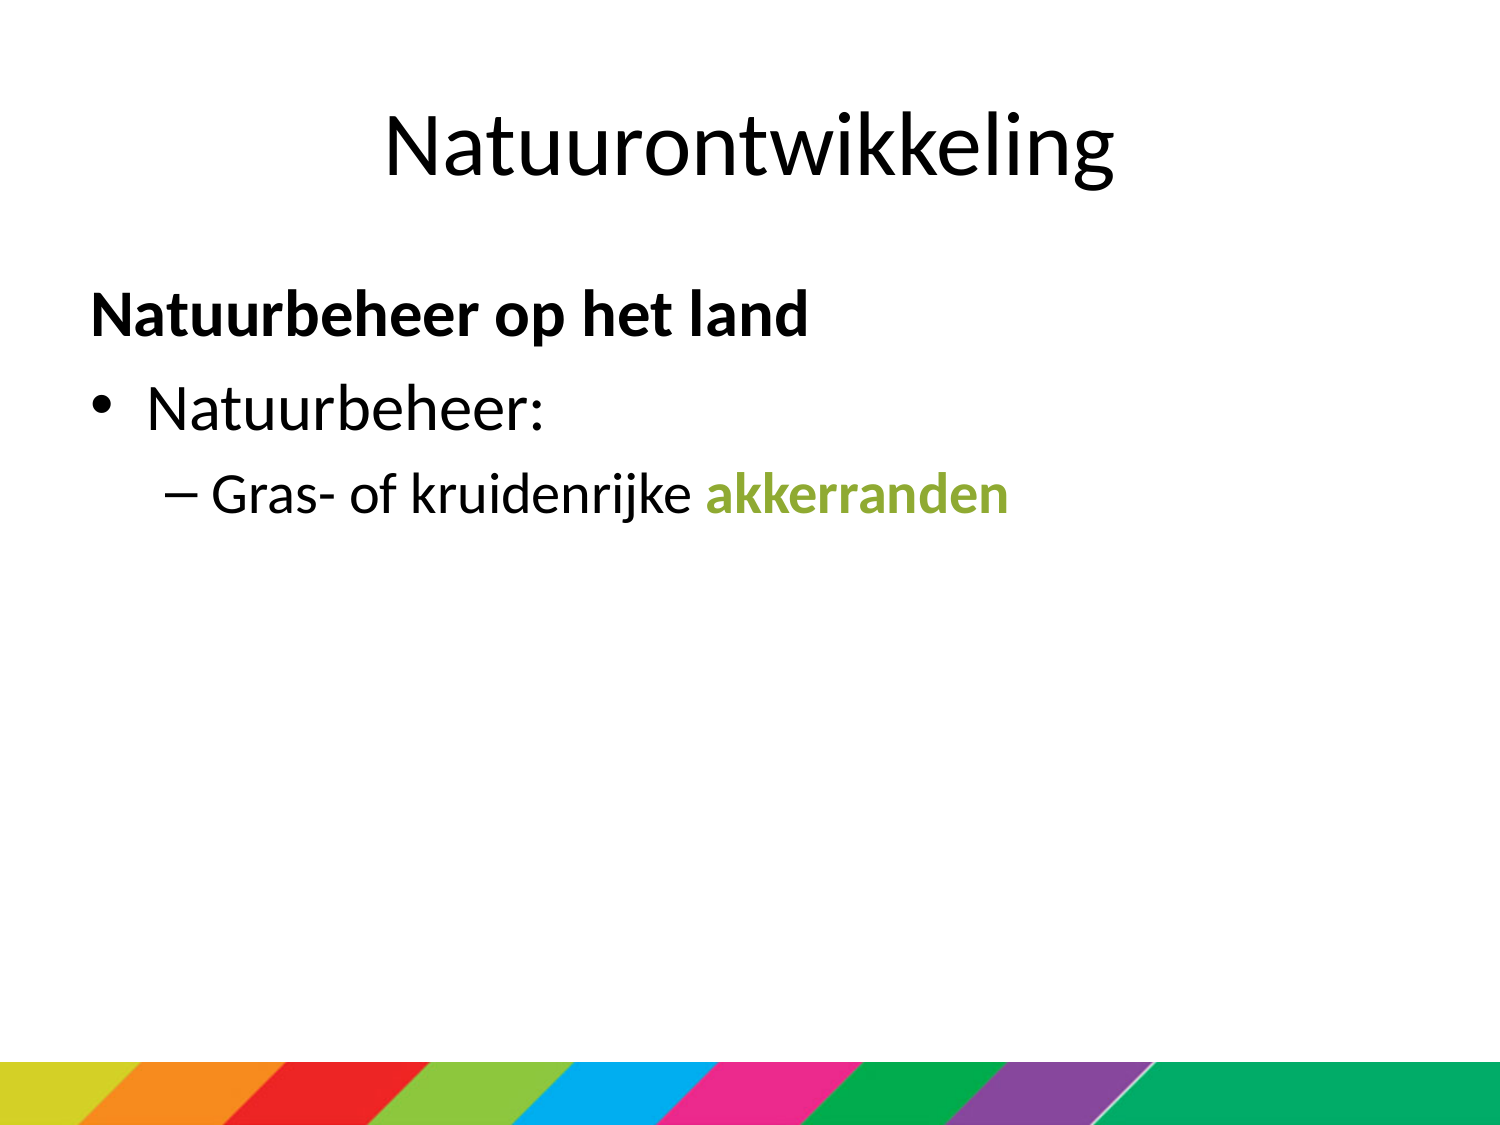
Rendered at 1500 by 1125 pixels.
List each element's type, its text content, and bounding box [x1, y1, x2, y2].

picture [656, 1062, 1500, 1125]
list Natuurbeheer op het land Natuurbeheer: Gras- of kruidenrijke akkerranden [75, 262, 1425, 1005]
picture [0, 1062, 574, 1125]
title Natuurontwikkeling [75, 45, 1425, 233]
